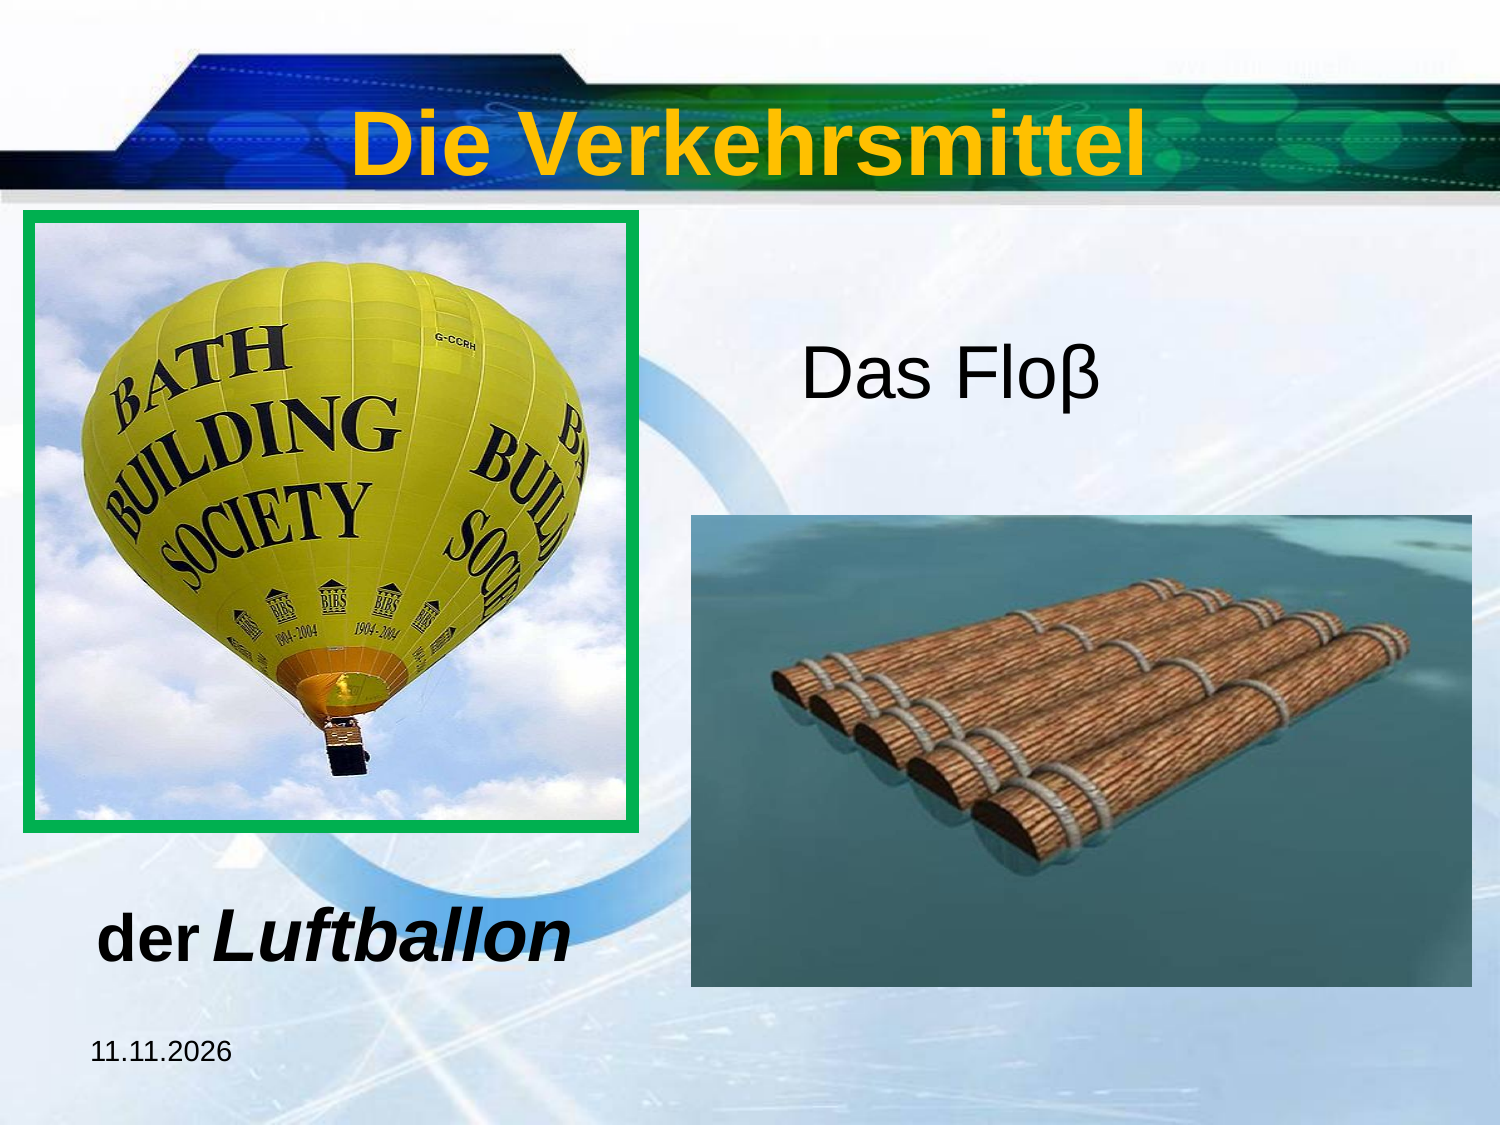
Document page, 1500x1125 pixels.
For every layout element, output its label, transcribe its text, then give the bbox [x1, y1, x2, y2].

picture [0, 0, 1500, 1125]
text_box der Luftballon [81, 878, 621, 984]
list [34, 222, 627, 821]
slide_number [74, 1024, 426, 1103]
title Die Verkehrsmittel [74, 44, 1426, 233]
text_box Das Floβ [785, 316, 1407, 422]
